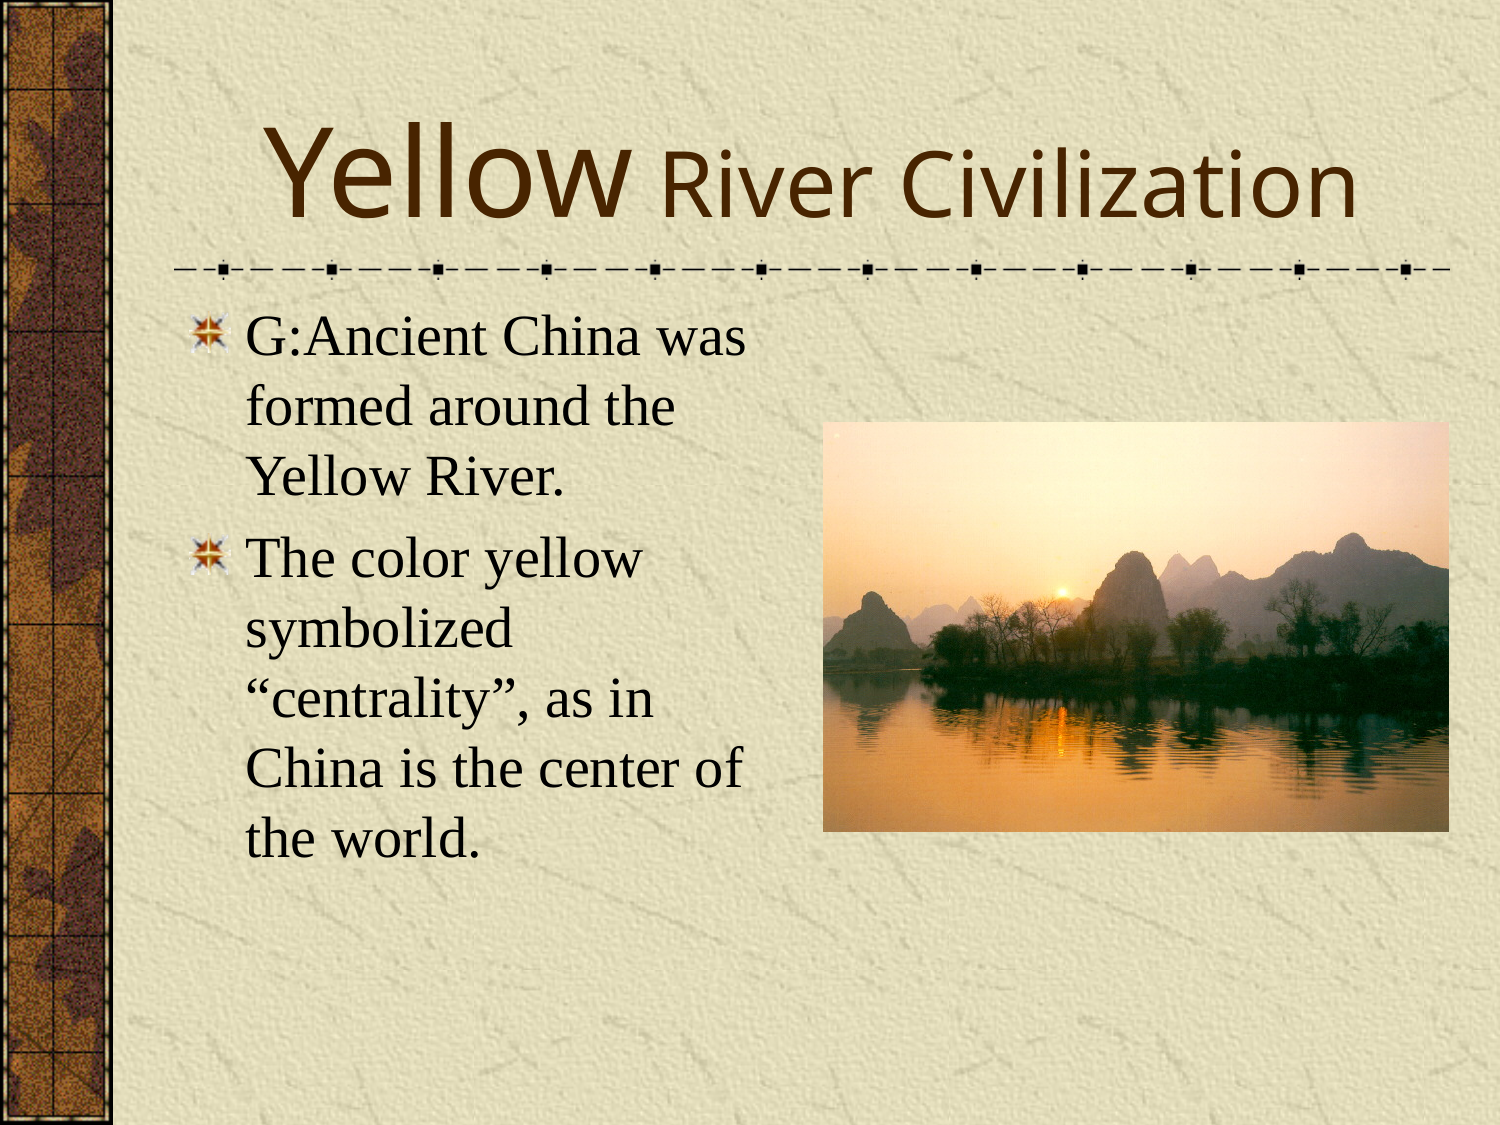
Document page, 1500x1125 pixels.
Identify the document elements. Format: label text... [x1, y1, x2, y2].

list G:Ancient China was formed around the Yellow River. The color yellow symbolized “centrality”, as in China is the center of the world. [174, 289, 799, 965]
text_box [823, 422, 1449, 833]
picture [0, 0, 1500, 1125]
title Yellow River Civilization [174, 62, 1450, 250]
